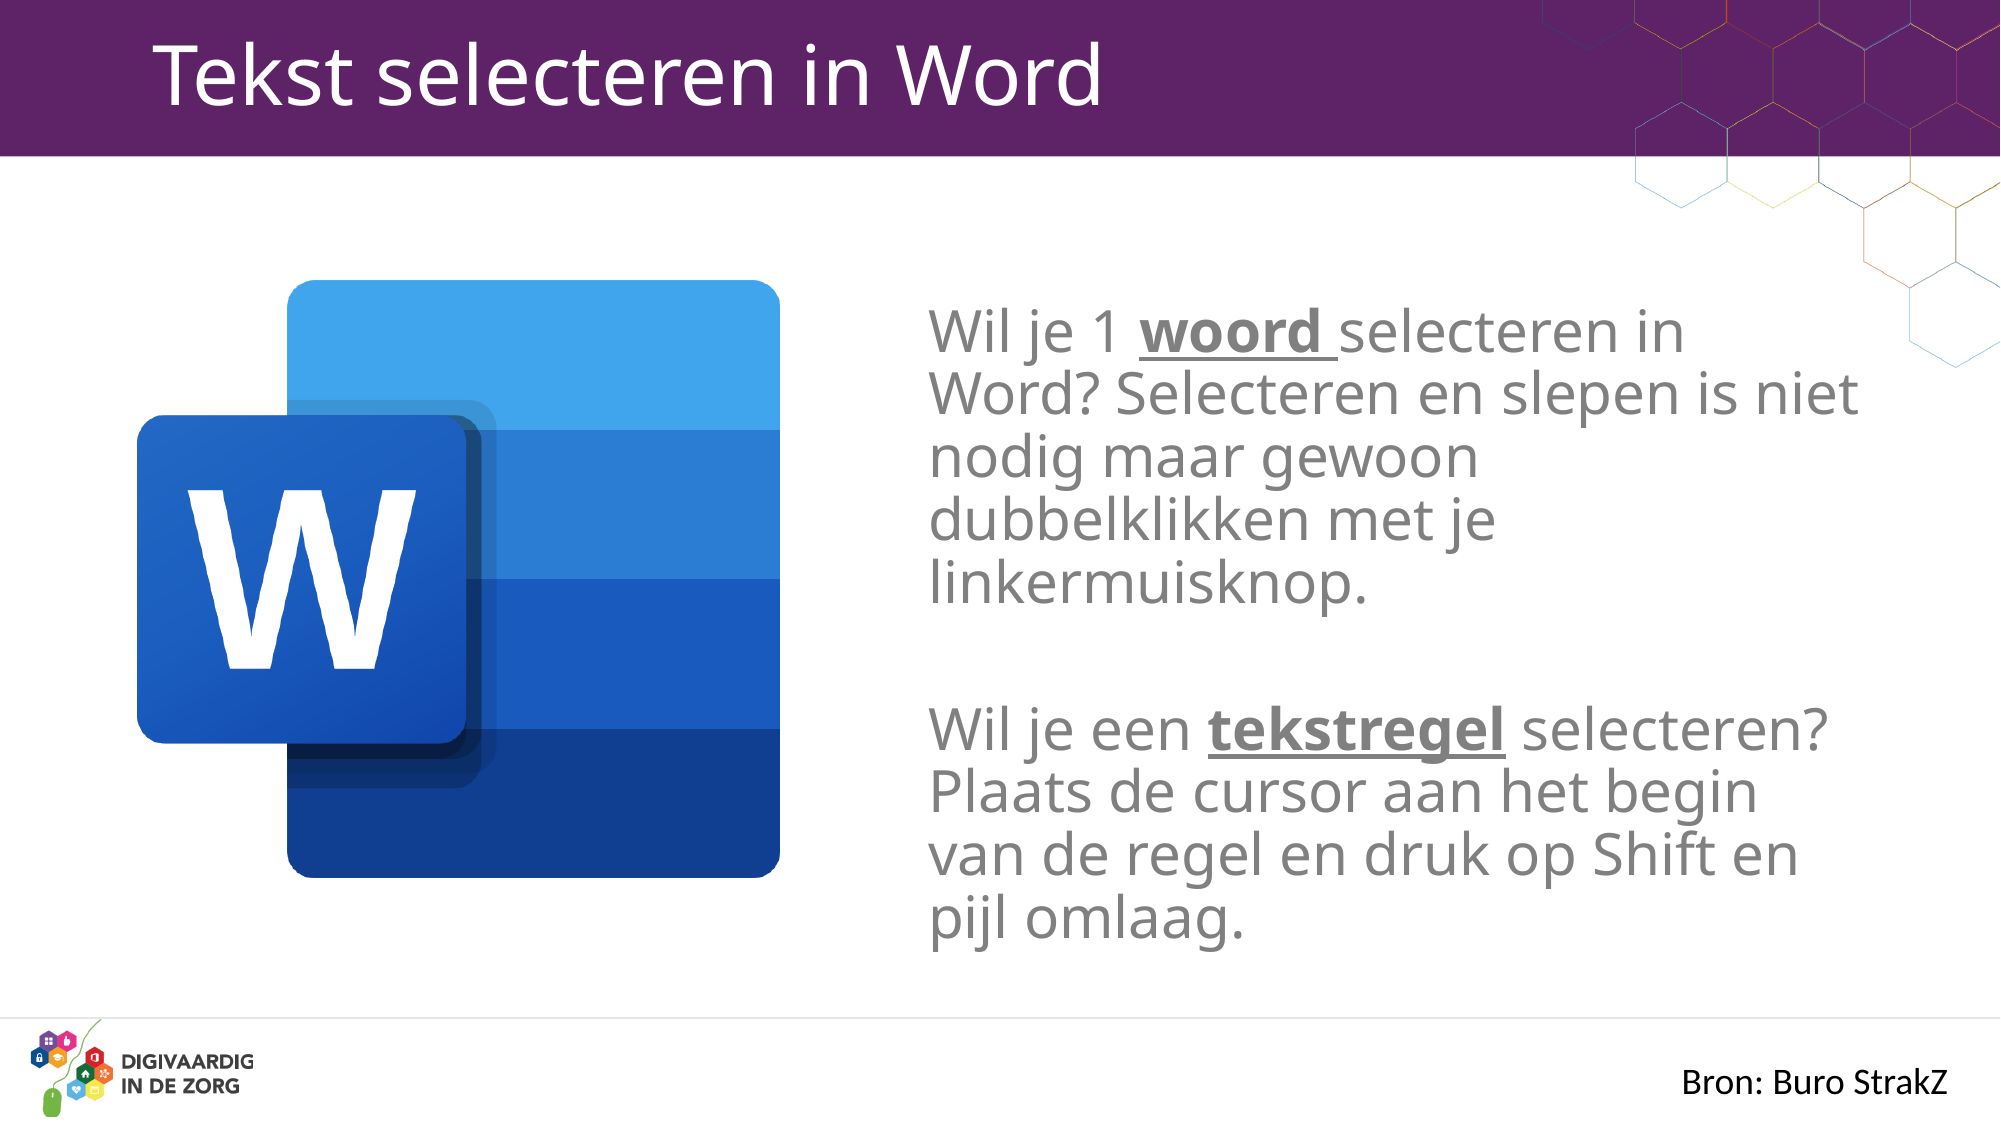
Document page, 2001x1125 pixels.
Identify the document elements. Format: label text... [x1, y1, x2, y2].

text_box Bron: Buro StrakZ [1666, 1049, 1964, 1110]
picture [1352, 0, 2001, 447]
list Wil je 1 woord selecteren in Word? Selecteren en slepen is niet nodig maar gewoon dubbelklikken met je linkermuisknop. Wil je een tekstregel selecteren? Plaats de cursor aan het begin van de regel en druk op Shift en pijl omlaag. [913, 294, 1880, 1087]
picture [137, 280, 780, 878]
title Tekst selecteren in Word [137, 29, 1863, 127]
